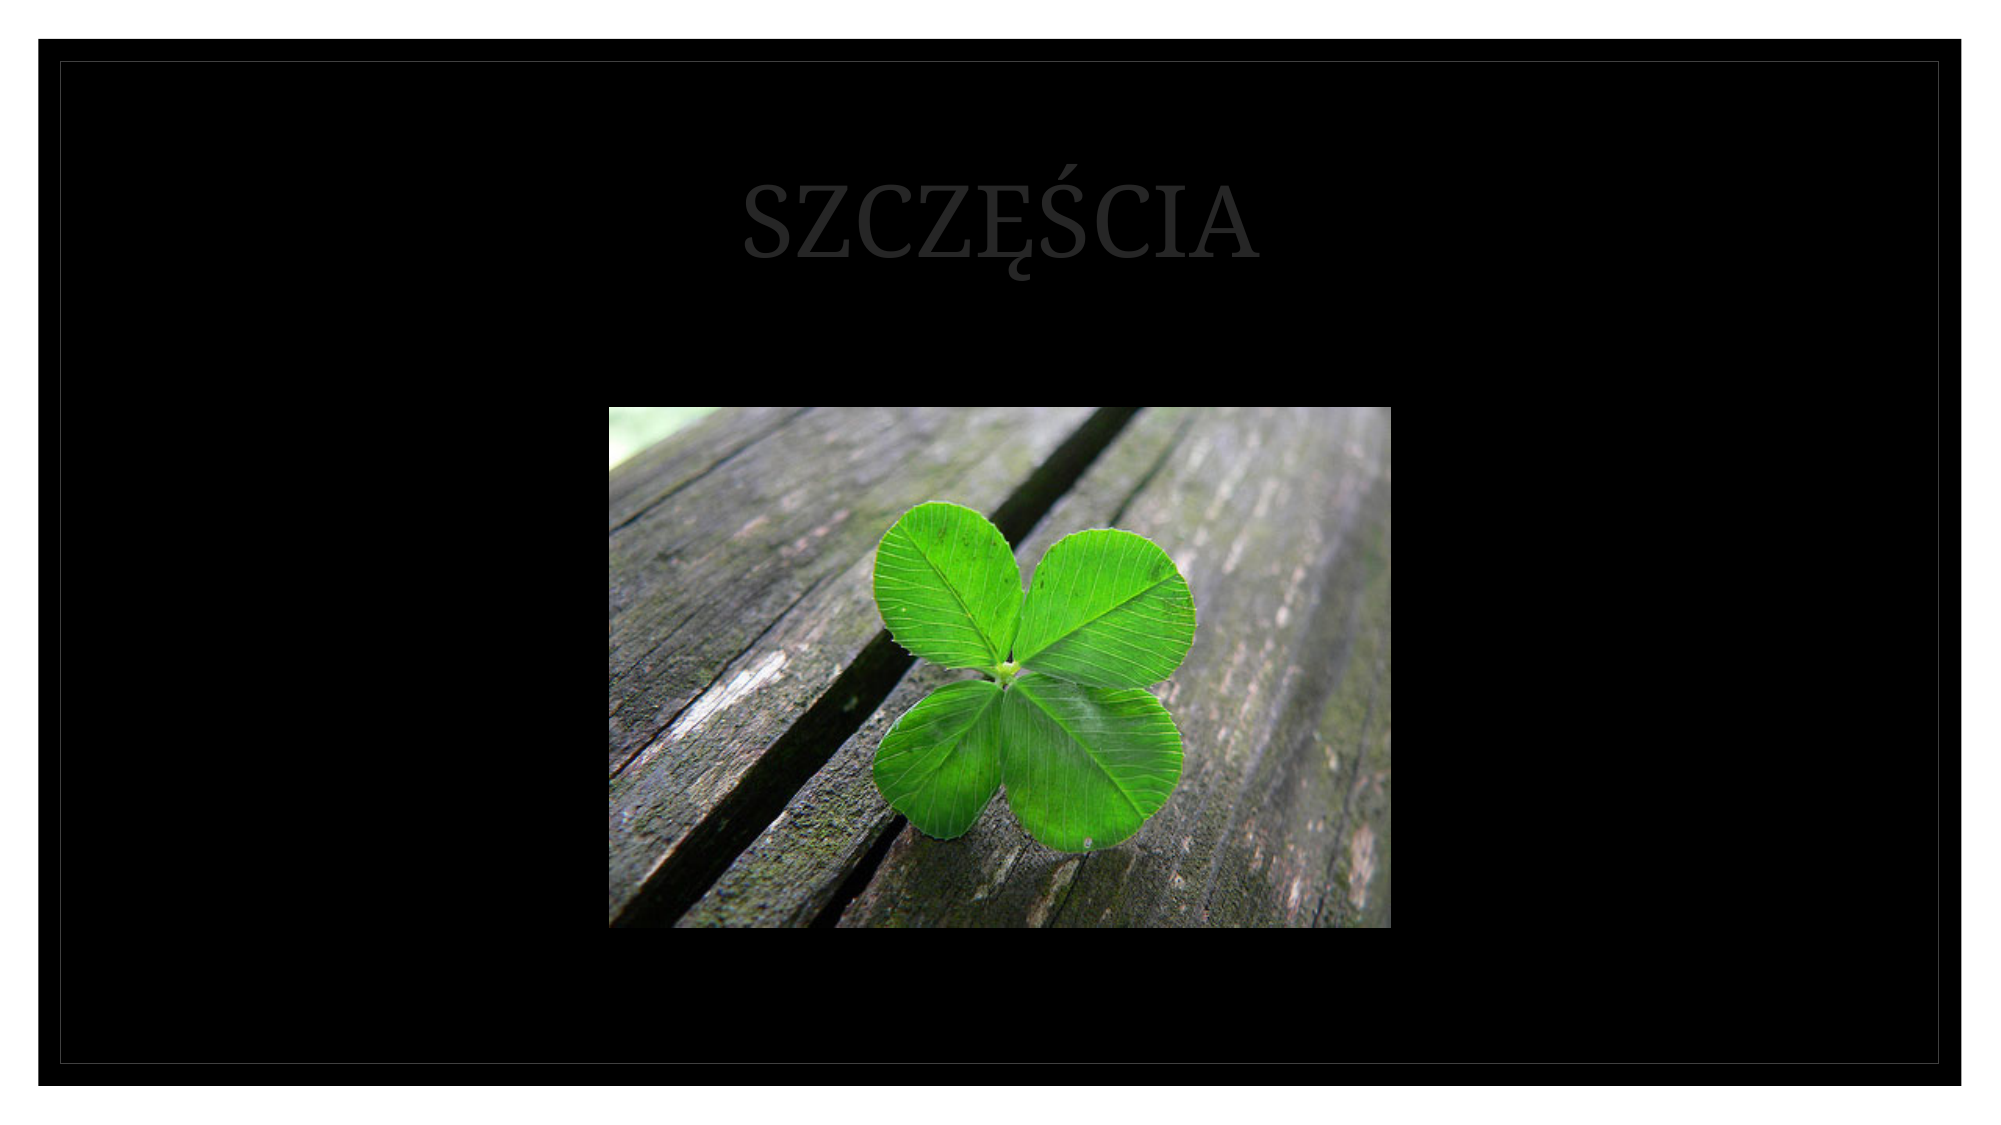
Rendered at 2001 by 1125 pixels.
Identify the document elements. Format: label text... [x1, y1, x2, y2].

text_box SZCZĘŚCIA [174, 105, 1825, 331]
picture [609, 407, 1391, 928]
